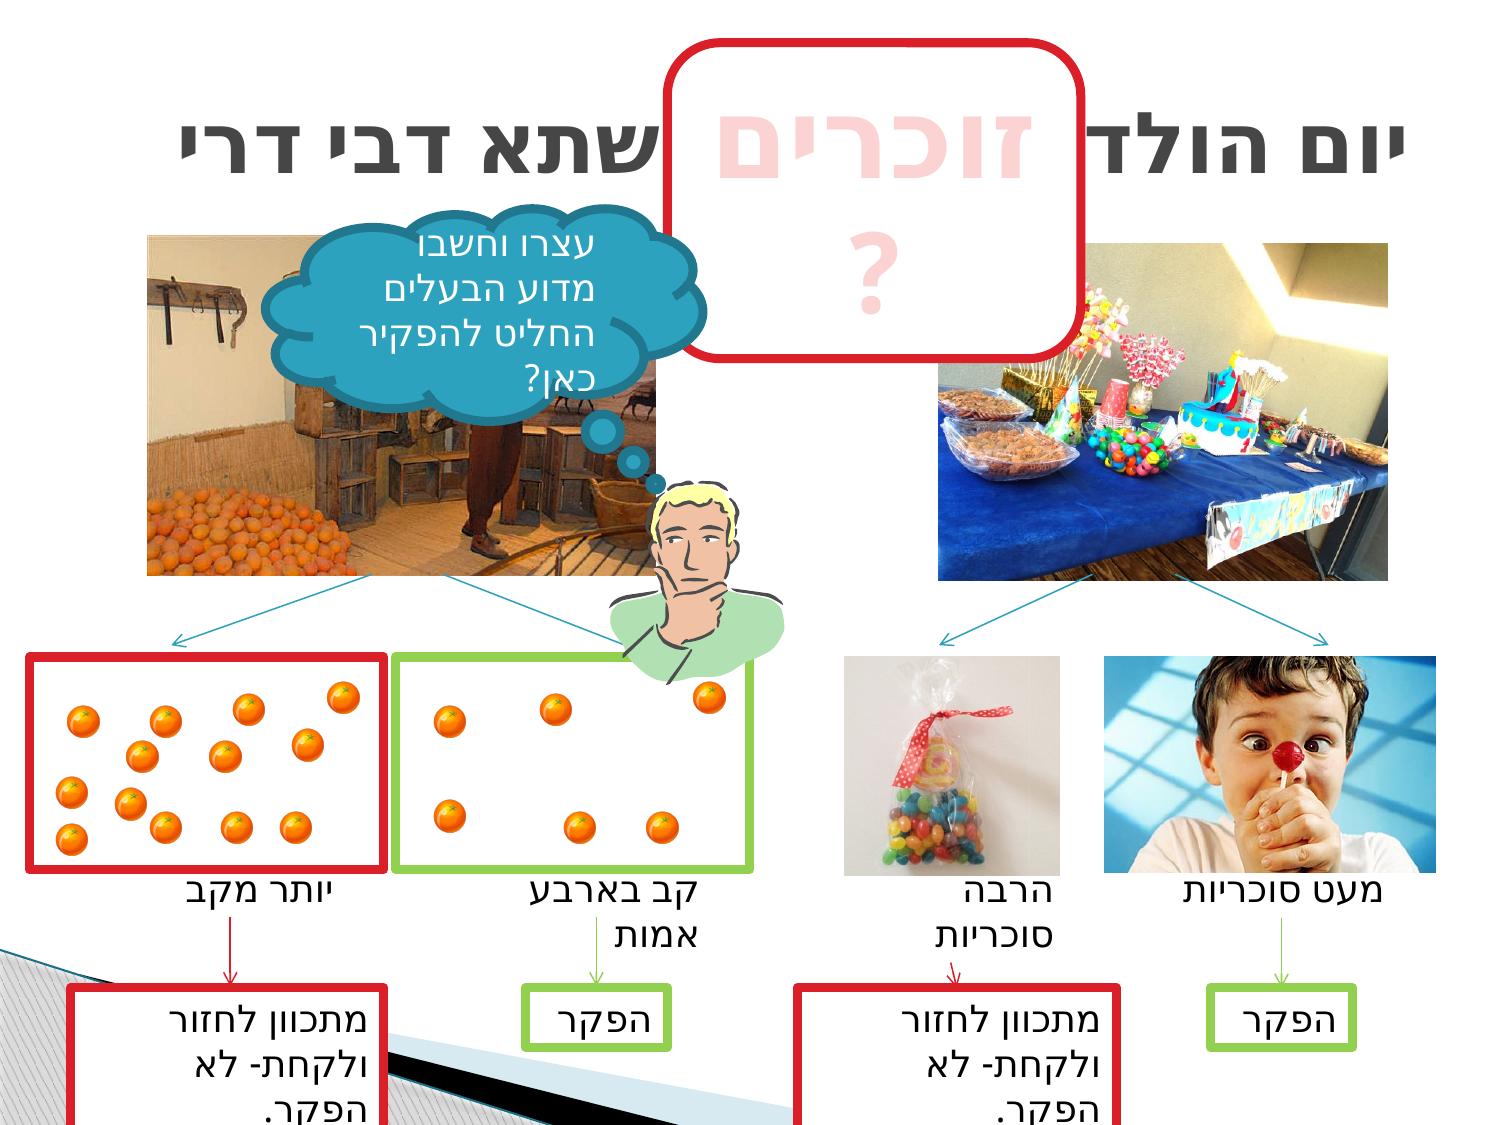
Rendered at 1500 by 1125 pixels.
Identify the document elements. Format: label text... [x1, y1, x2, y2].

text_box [950, 918, 957, 988]
picture [324, 680, 361, 717]
text_box הרבה סוכריות [832, 857, 1069, 963]
text_box עצרו וחשבו מדוע הבעלים החליט להפקיר כאן? [325, 204, 708, 358]
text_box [442, 573, 602, 658]
text_box מתכוון לחזור ולקחת- לא הפקר. [793, 983, 1121, 1125]
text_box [170, 573, 373, 646]
picture [123, 703, 184, 776]
title יום הולדת מכנשתא דבי דרי [75, 45, 691, 233]
text_box [25, 652, 388, 874]
picture [229, 692, 266, 729]
picture [430, 703, 467, 740]
picture [537, 692, 573, 729]
picture [560, 810, 597, 847]
text_box מתכוון לחזור ולקחת- לא הפקר. [66, 983, 388, 1125]
picture [206, 739, 243, 776]
text_box הפקר [521, 983, 672, 1052]
text_box יותר מקב [112, 857, 349, 918]
picture [938, 243, 1389, 581]
picture [643, 810, 680, 847]
picture [430, 798, 467, 835]
picture [64, 703, 101, 740]
picture [288, 727, 325, 764]
picture [844, 656, 1060, 877]
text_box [1174, 573, 1329, 646]
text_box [938, 573, 1093, 646]
text_box זוכרים? [662, 38, 1086, 364]
picture [1104, 656, 1436, 874]
text_box [391, 652, 754, 874]
picture [111, 786, 184, 847]
picture [218, 810, 255, 847]
picture [147, 235, 786, 717]
picture [52, 774, 89, 811]
picture [52, 822, 89, 858]
text_box קב בארבע אמות [442, 857, 715, 963]
text_box מעט סוכריות [1163, 886, 1400, 918]
title יום הולדת מכנשתא דבי דרי [1057, 45, 1425, 233]
text_box הפקר [1206, 983, 1357, 1052]
picture [277, 810, 314, 847]
